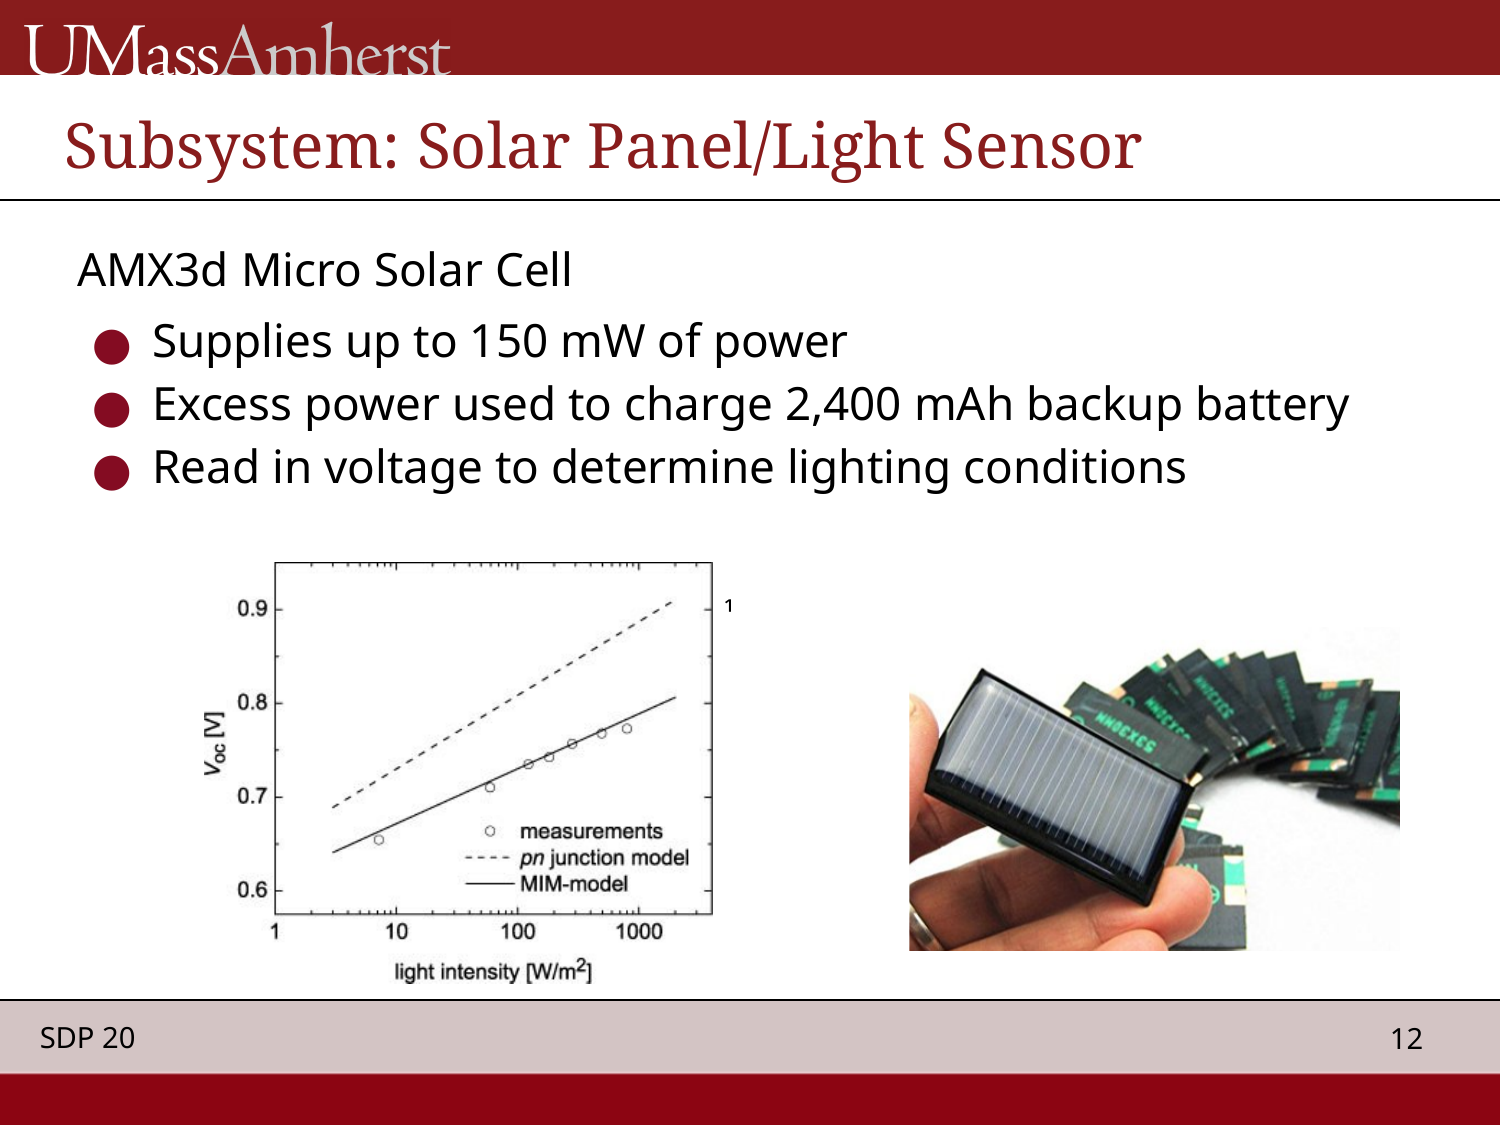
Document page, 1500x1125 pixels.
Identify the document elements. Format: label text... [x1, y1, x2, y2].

picture [0, 0, 1500, 75]
picture [204, 562, 713, 985]
list AMX3d Micro Solar Cell Supplies up to 150 mW of power Excess power used to charge 2,400 mAh backup battery Read in voltage to determine lighting conditions [62, 224, 1400, 963]
title Subsystem: Solar Panel/Light Sensor [50, 99, 1500, 188]
picture [909, 627, 1401, 951]
picture [0, 1001, 1500, 1125]
text_box ₁ [715, 563, 791, 624]
